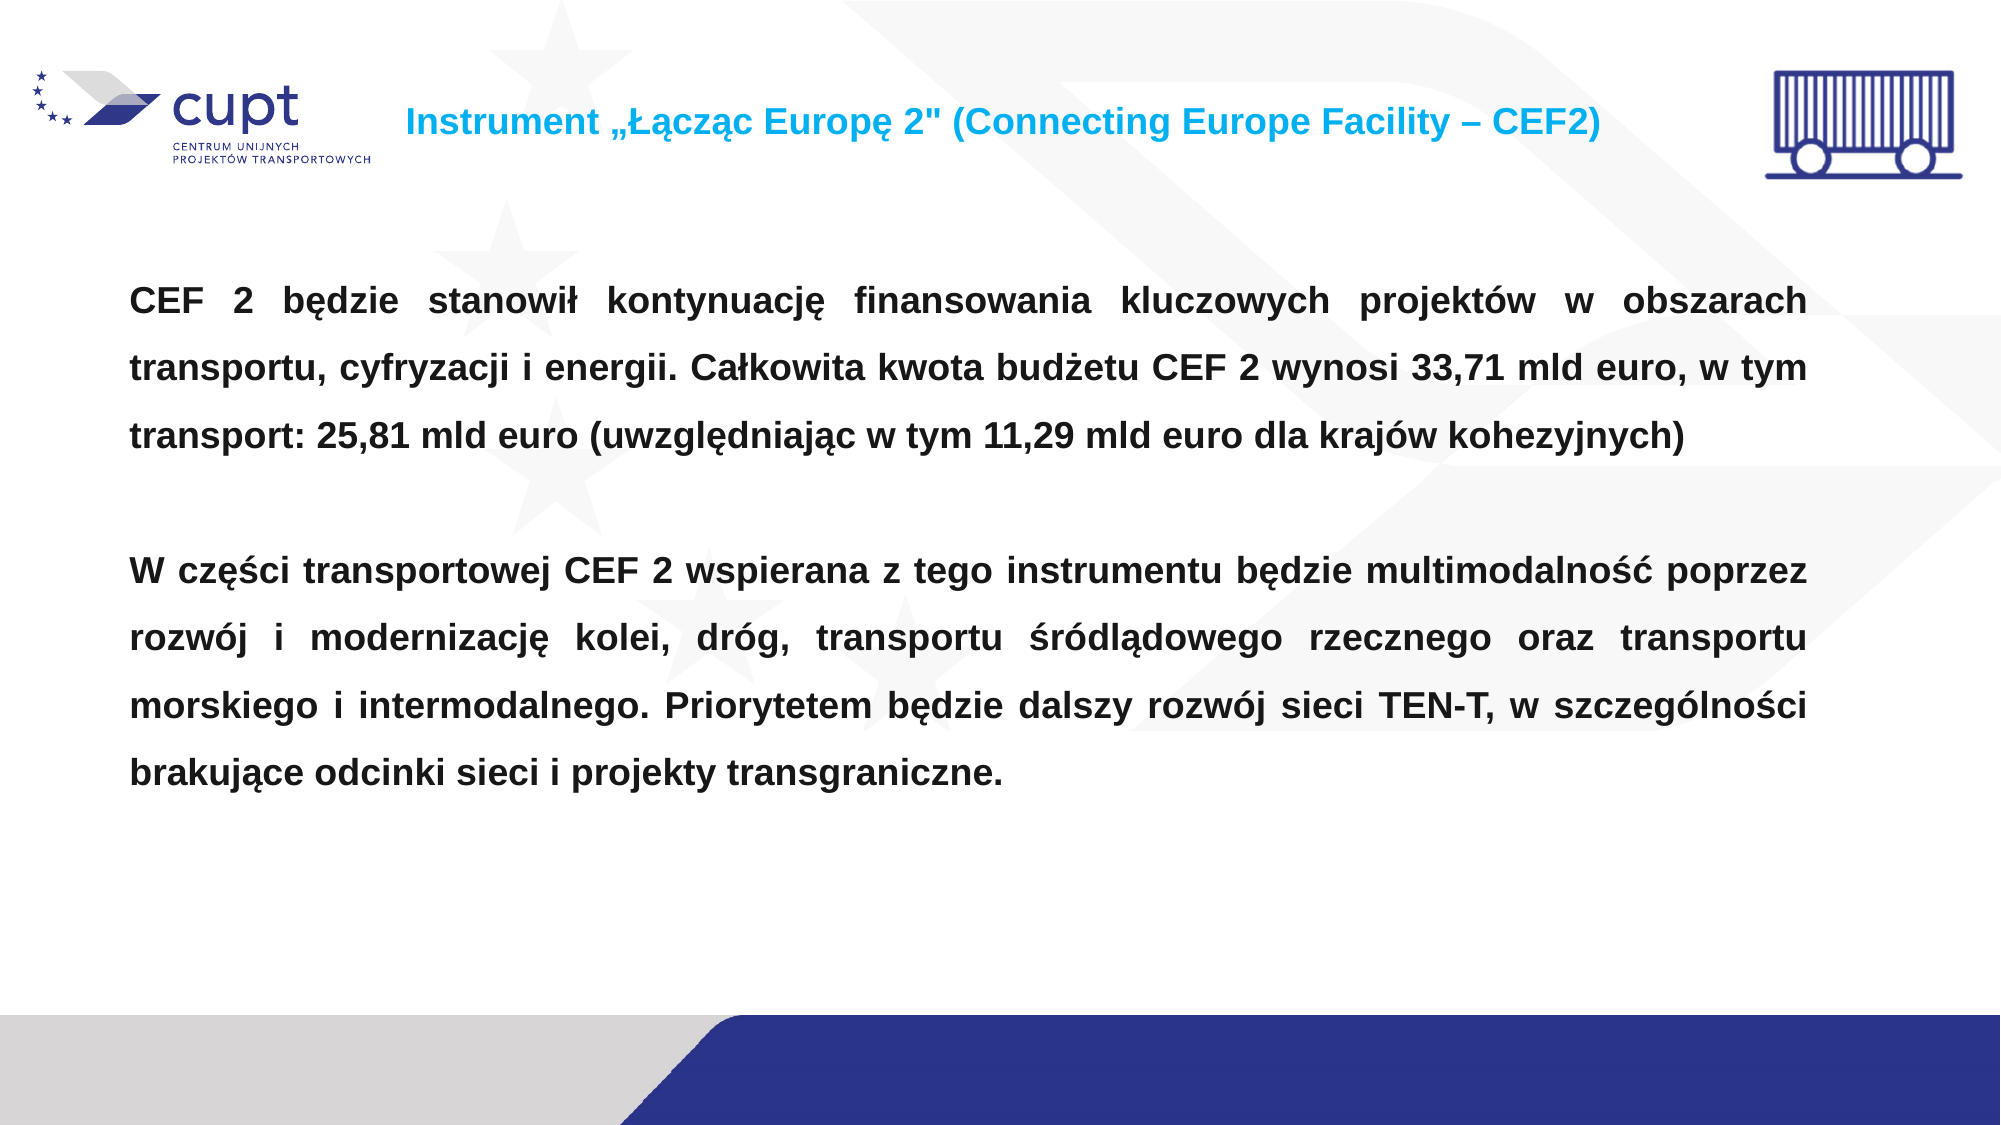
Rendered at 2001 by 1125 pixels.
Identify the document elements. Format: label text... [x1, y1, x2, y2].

picture [434, 0, 2000, 731]
text_box CEF 2 będzie stanowił kontynuację finansowania kluczowych projektów w obszarach transportu, cyfryzacji i energii. Całkowita kwota budżetu CEF 2 wynosi 33,71 mld euro, w tym transport: 25,81 mld euro (uwzględniając w tym 11,29 mld euro dla krajów kohezyjnych) W części transportowej CEF 2 wspierana z tego instrumentu będzie multimodalność poprzez rozwój i modernizację kolei, dróg, transportu śródlądowego rzecznego oraz transportu morskiego i intermodalnego. Priorytetem będzie dalszy rozwój sieci TEN-T, w szczególności brakujące odcinki sieci i projekty transgraniczne. [114, 245, 1825, 801]
picture [32, 70, 371, 164]
picture [0, 1015, 2000, 1125]
text_box Instrument „Łącząc Europę 2" (Connecting Europe Facility – CEF2) [390, 89, 434, 150]
